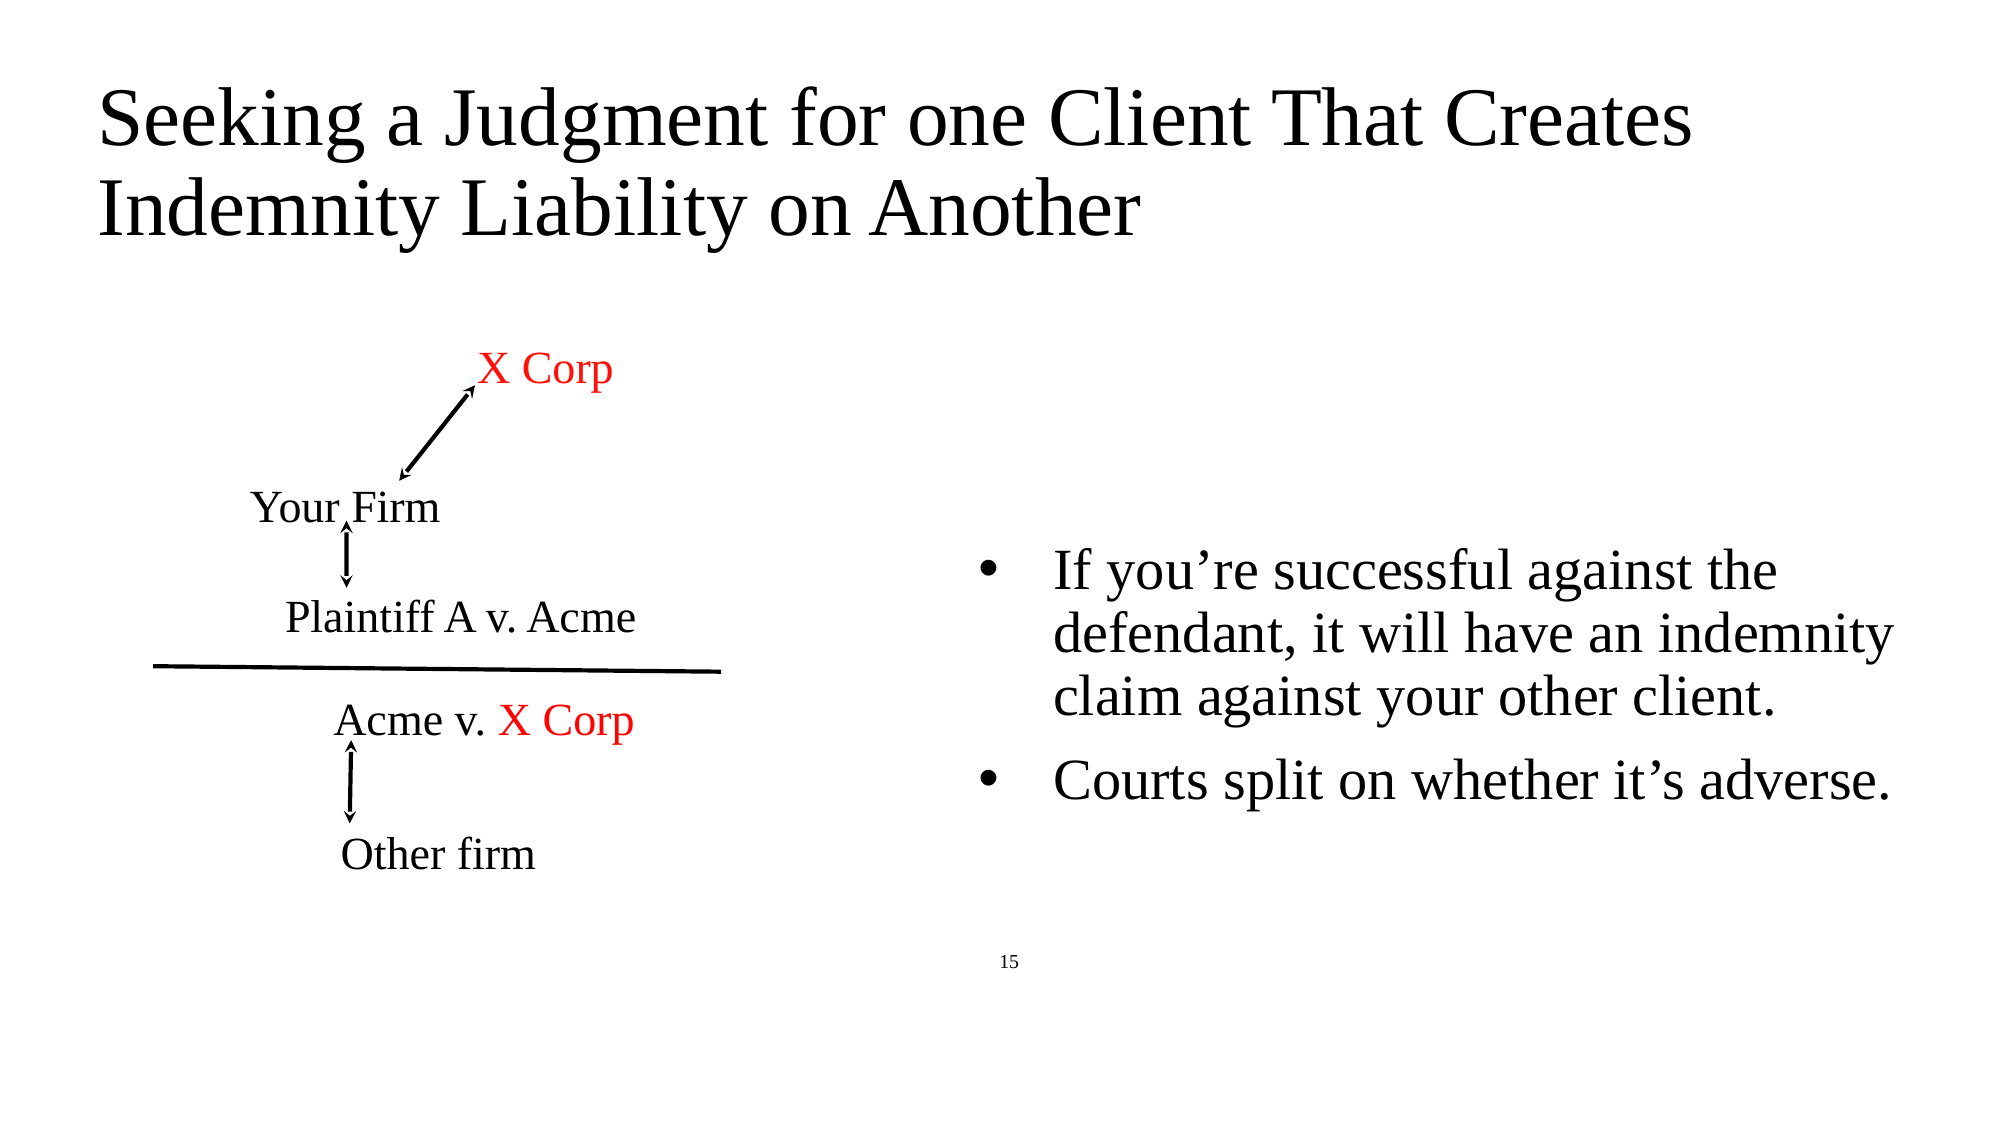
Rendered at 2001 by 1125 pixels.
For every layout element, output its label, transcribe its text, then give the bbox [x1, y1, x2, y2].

text_box [399, 467, 412, 481]
text_box Acme v. X Corp [333, 689, 635, 745]
text_box [340, 520, 353, 534]
text_box Plaintiff A v. Acme [285, 586, 637, 642]
text_box [340, 575, 353, 588]
list If you’re successful against the defendant, it will have an indemnity claim against your other client. Courts split on whether it’s adverse. [912, 531, 1975, 1032]
title Seeking a Judgment for one Client That Creates Indemnity Liability on Another [82, 82, 1975, 246]
text_box X Corp [476, 337, 614, 394]
text_box [343, 810, 357, 824]
text_box Other firm [340, 823, 536, 880]
text_box [344, 740, 358, 753]
text_box [462, 385, 475, 399]
text_box Your Firm [249, 476, 441, 532]
